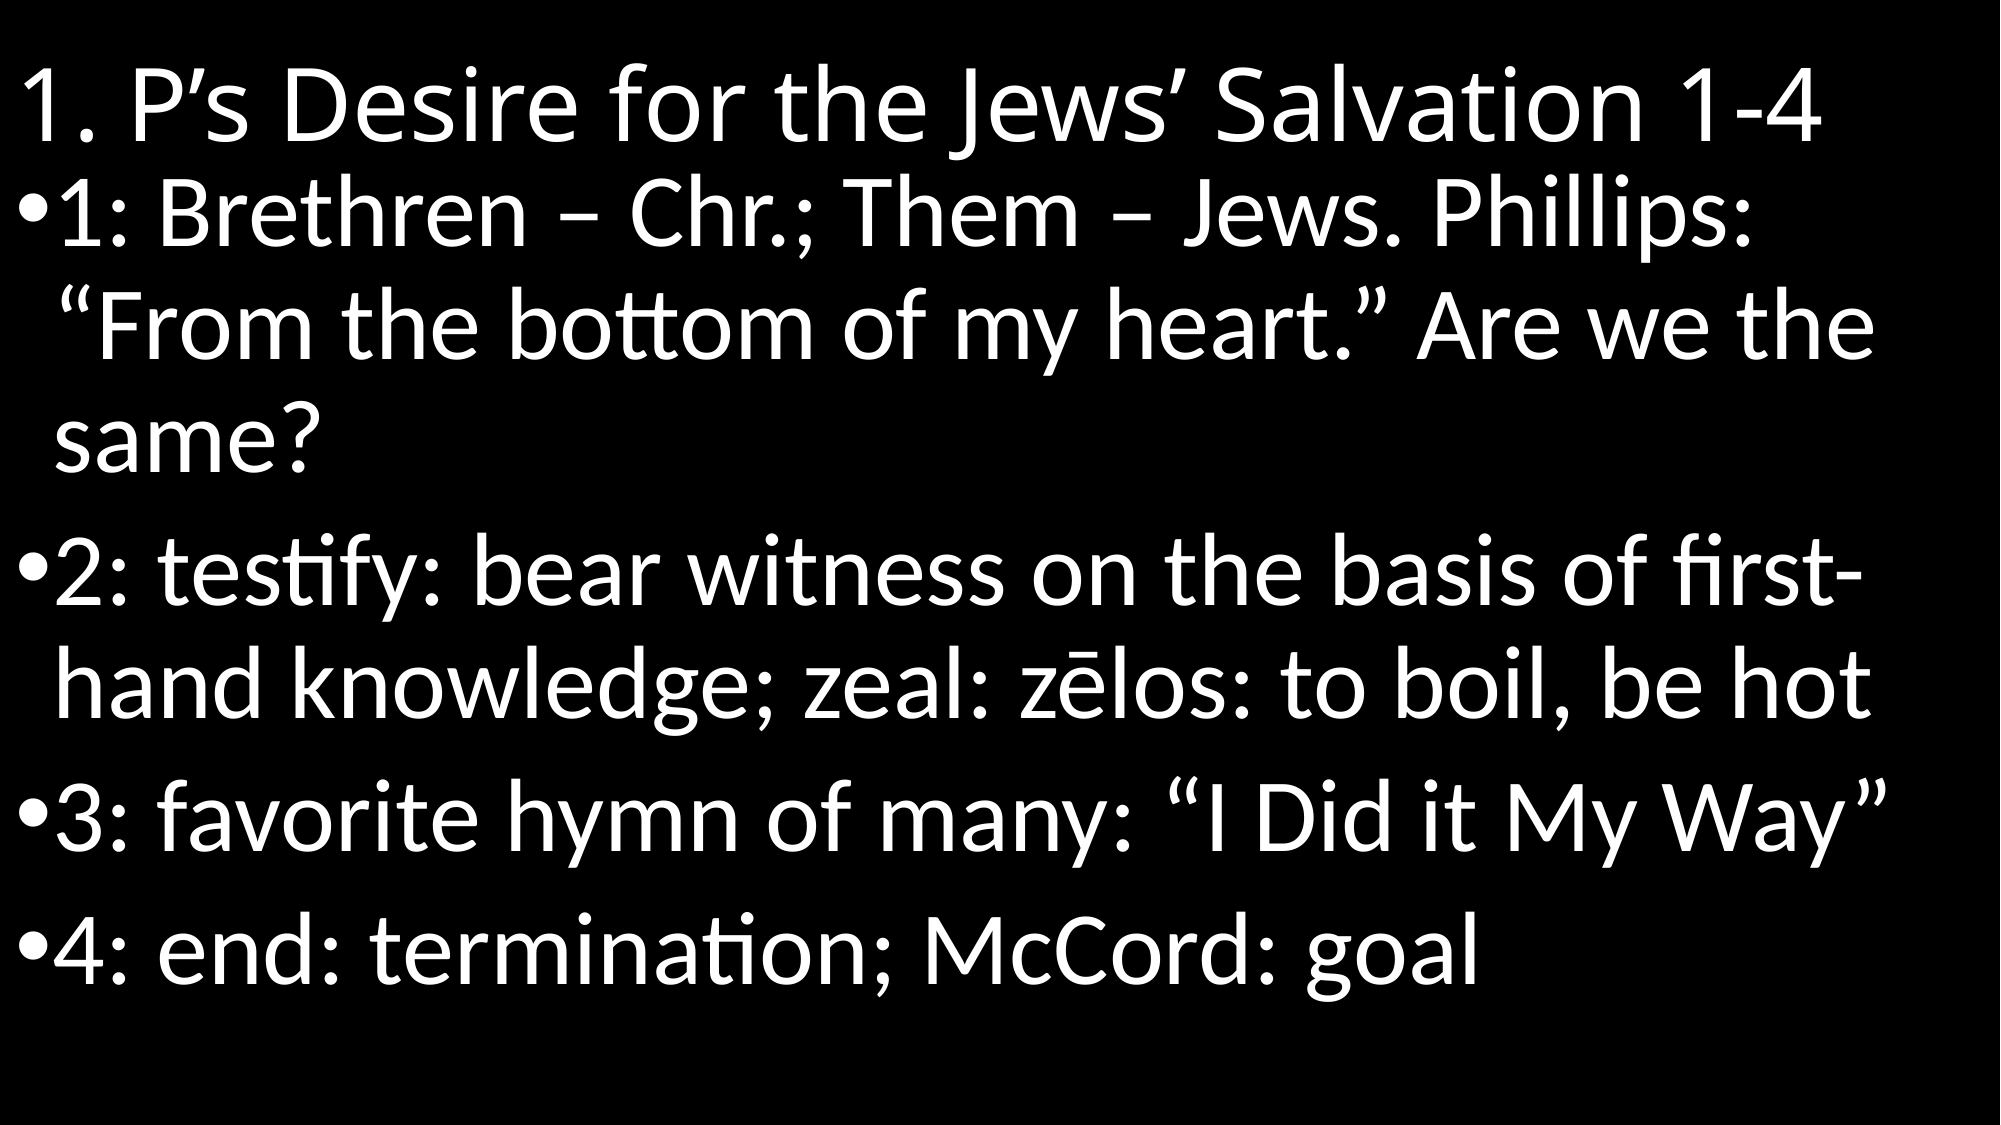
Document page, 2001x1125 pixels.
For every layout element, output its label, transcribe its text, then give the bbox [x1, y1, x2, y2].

title 1. P’s Desire for the Jews’ Salvation 1-4 [0, 0, 2000, 149]
list 1: Brethren – Chr.; Them – Jews. Phillips: “From the bottom of my heart.” Are we the same? 2: testify: bear witness on the basis of first-hand knowledge; zeal: zēlos: to boil, be hot 3: favorite hymn of many: “I Did it My Way” 4: end: termination; McCord: goal [0, 149, 2000, 1125]
